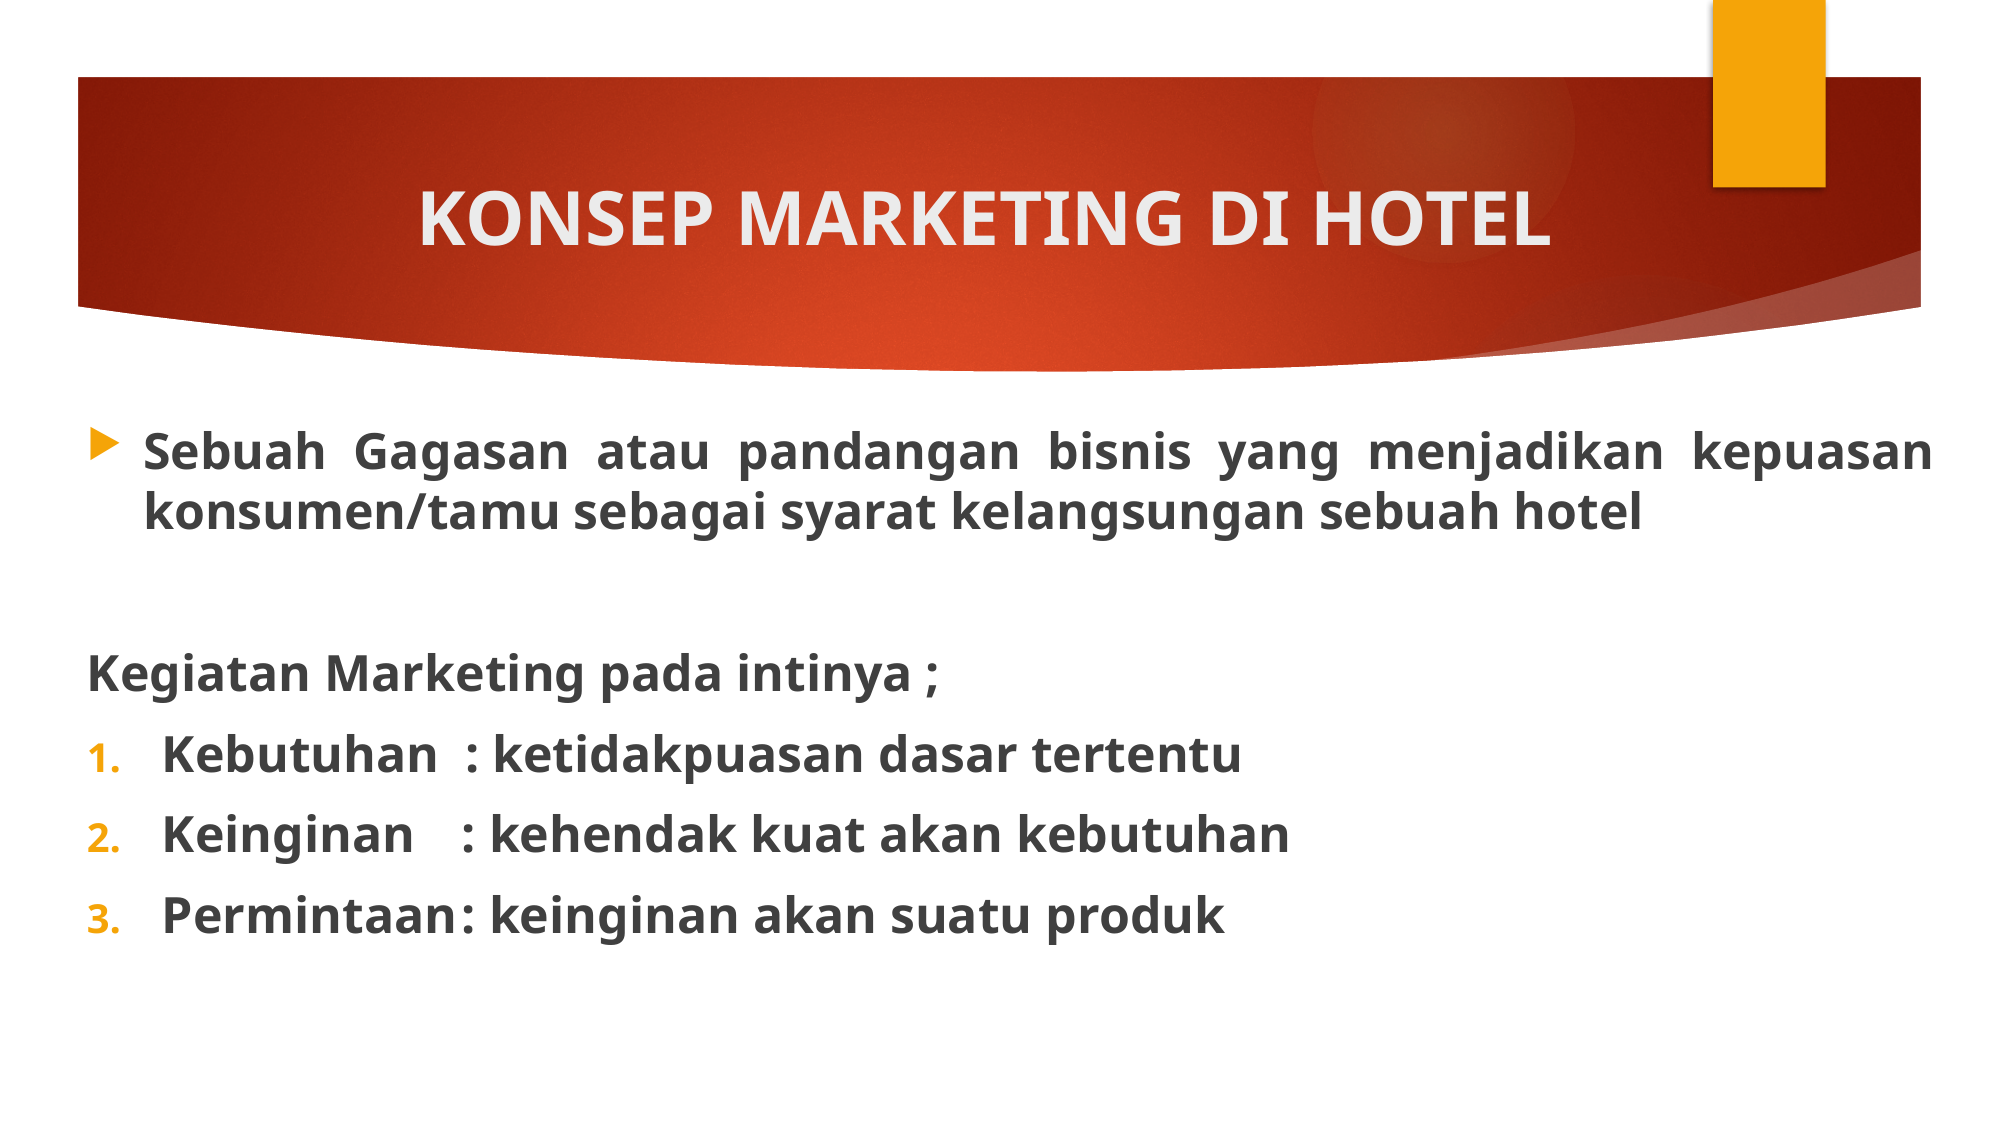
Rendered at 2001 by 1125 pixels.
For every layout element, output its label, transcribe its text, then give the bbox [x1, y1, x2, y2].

title KONSEP MARKETING DI HOTEL [82, 155, 1889, 275]
list Sebuah Gagasan atau pandangan bisnis yang menjadikan kepuasan konsumen/tamu sebagai syarat kelangsungan sebuah hotel Kegiatan Marketing pada intinya ; Kebutuhan : ketidakpuasan dasar tertentu Keinginan : kehendak kuat akan kebutuhan Permintaan : keinginan akan suatu produk [71, 411, 1950, 1097]
